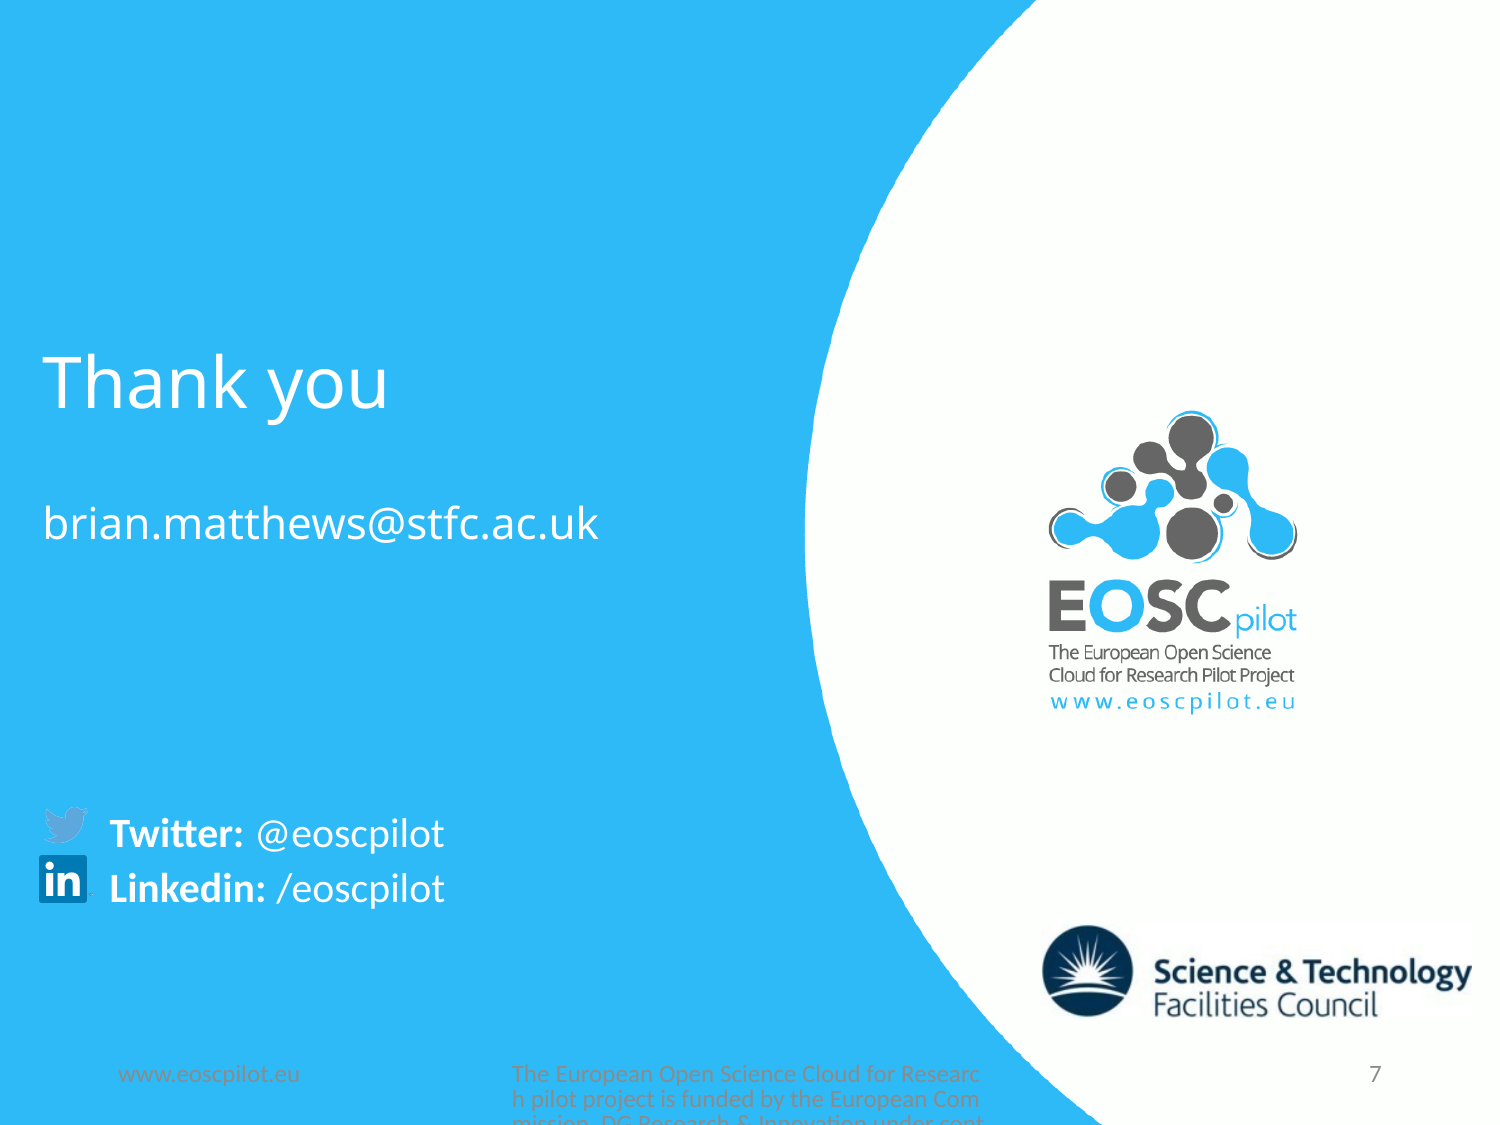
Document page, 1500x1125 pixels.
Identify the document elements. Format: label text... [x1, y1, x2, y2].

footer The European Open Science Cloud for Research pilot project is funded by the European Commission, DG Research & Innovation under contract no. 739563 [496, 1042, 1004, 1103]
text_box Twitter: @eoscpilot Linkedin: /eoscpilot [94, 772, 873, 1027]
picture [0, 0, 1500, 1125]
slide_number www.eoscpilot.eu [103, 1042, 441, 1103]
slide_number 7 [1059, 1042, 1397, 1103]
title Thank you brian.matthews@stfc.ac.uk [27, 339, 828, 557]
